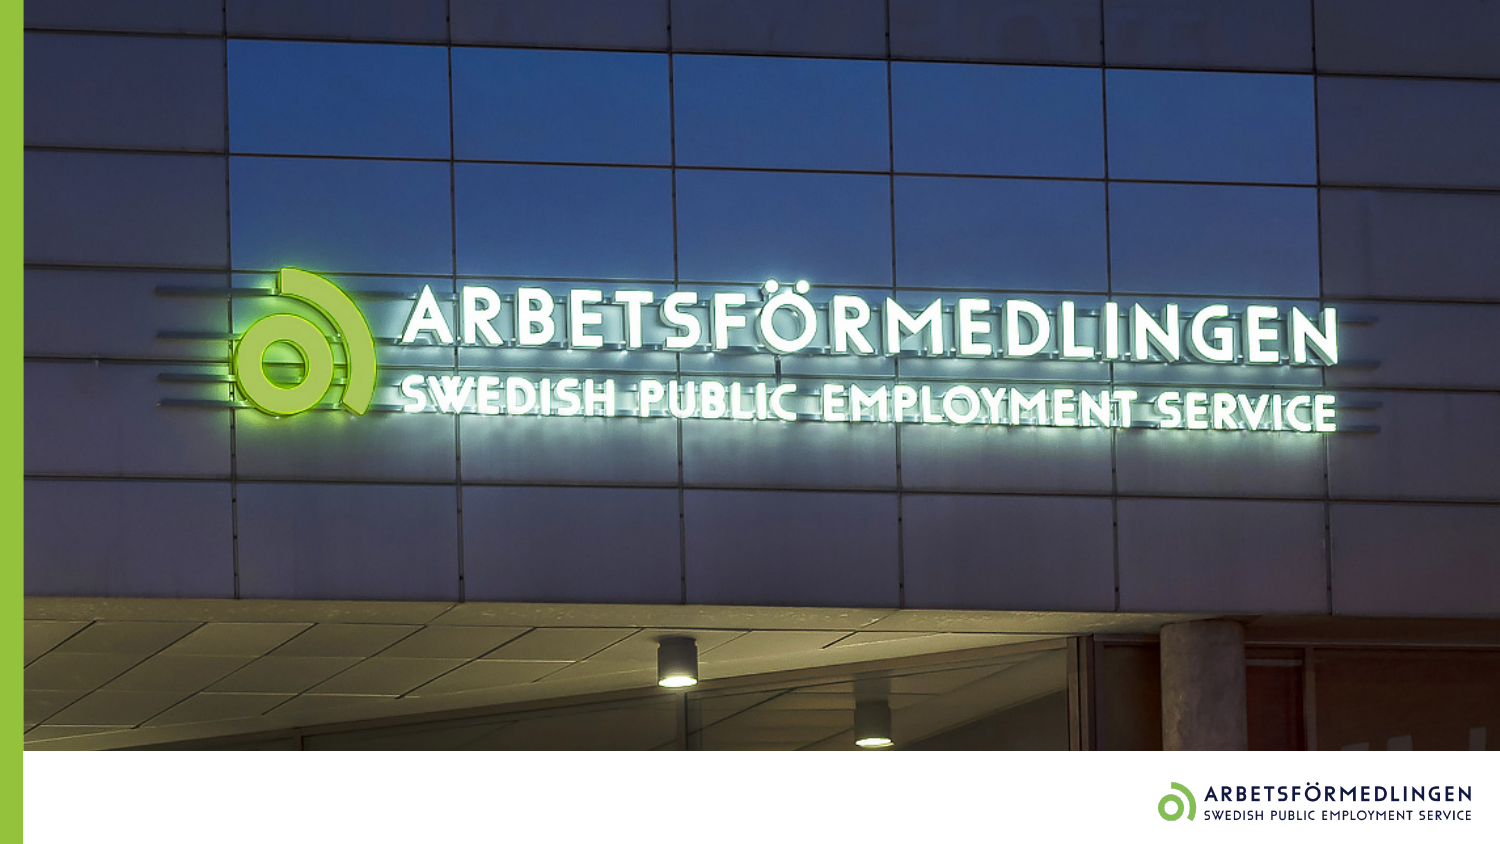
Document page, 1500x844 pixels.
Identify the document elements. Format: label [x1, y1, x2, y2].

picture [1158, 782, 1471, 821]
picture [22, 0, 1500, 751]
